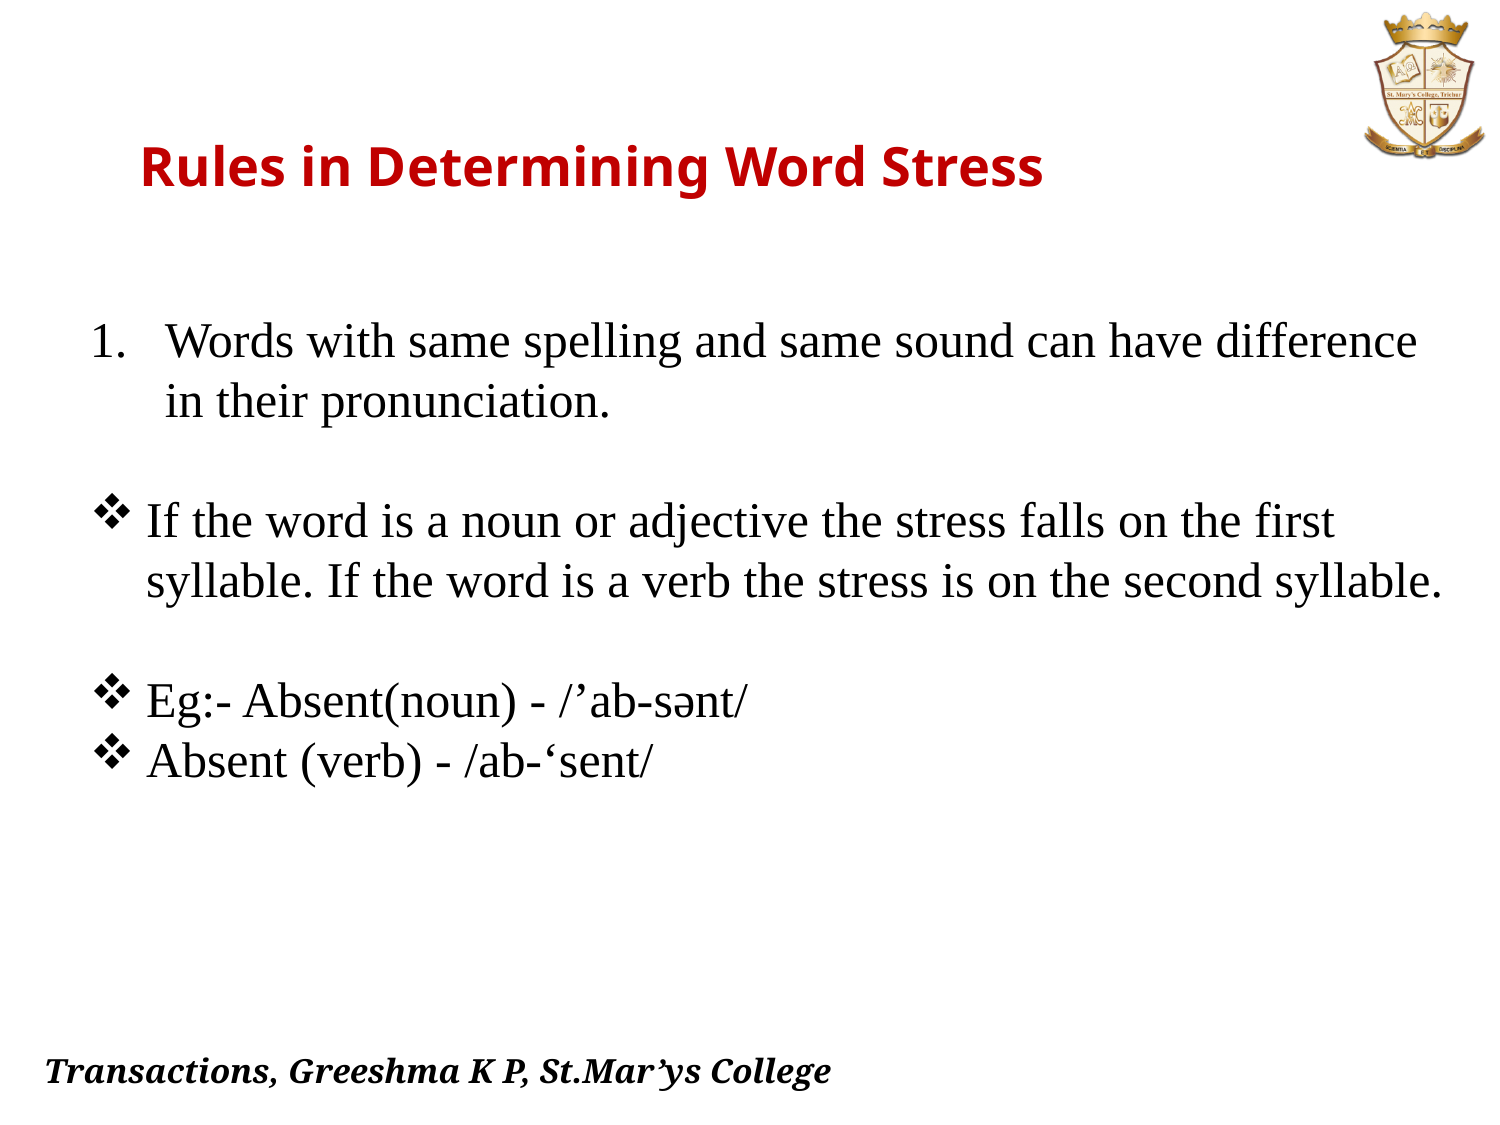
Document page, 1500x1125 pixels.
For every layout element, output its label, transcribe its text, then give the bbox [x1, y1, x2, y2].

footer Transactions, Greeshma K P, St.Mar’ys College [29, 1042, 1472, 1103]
picture [1342, 0, 1500, 183]
text_box Rules in Determining Word Stress [125, 124, 1061, 205]
text_box Words with same spelling and same sound can have difference in their pronunciation. If the word is a noun or adjective the stress falls on the first syllable. If the word is a verb the stress is on the second syllable. Eg:- Absent(noun) - /’ab-sənt/ Absent (verb) - /ab-‘sent/ [75, 299, 1469, 915]
